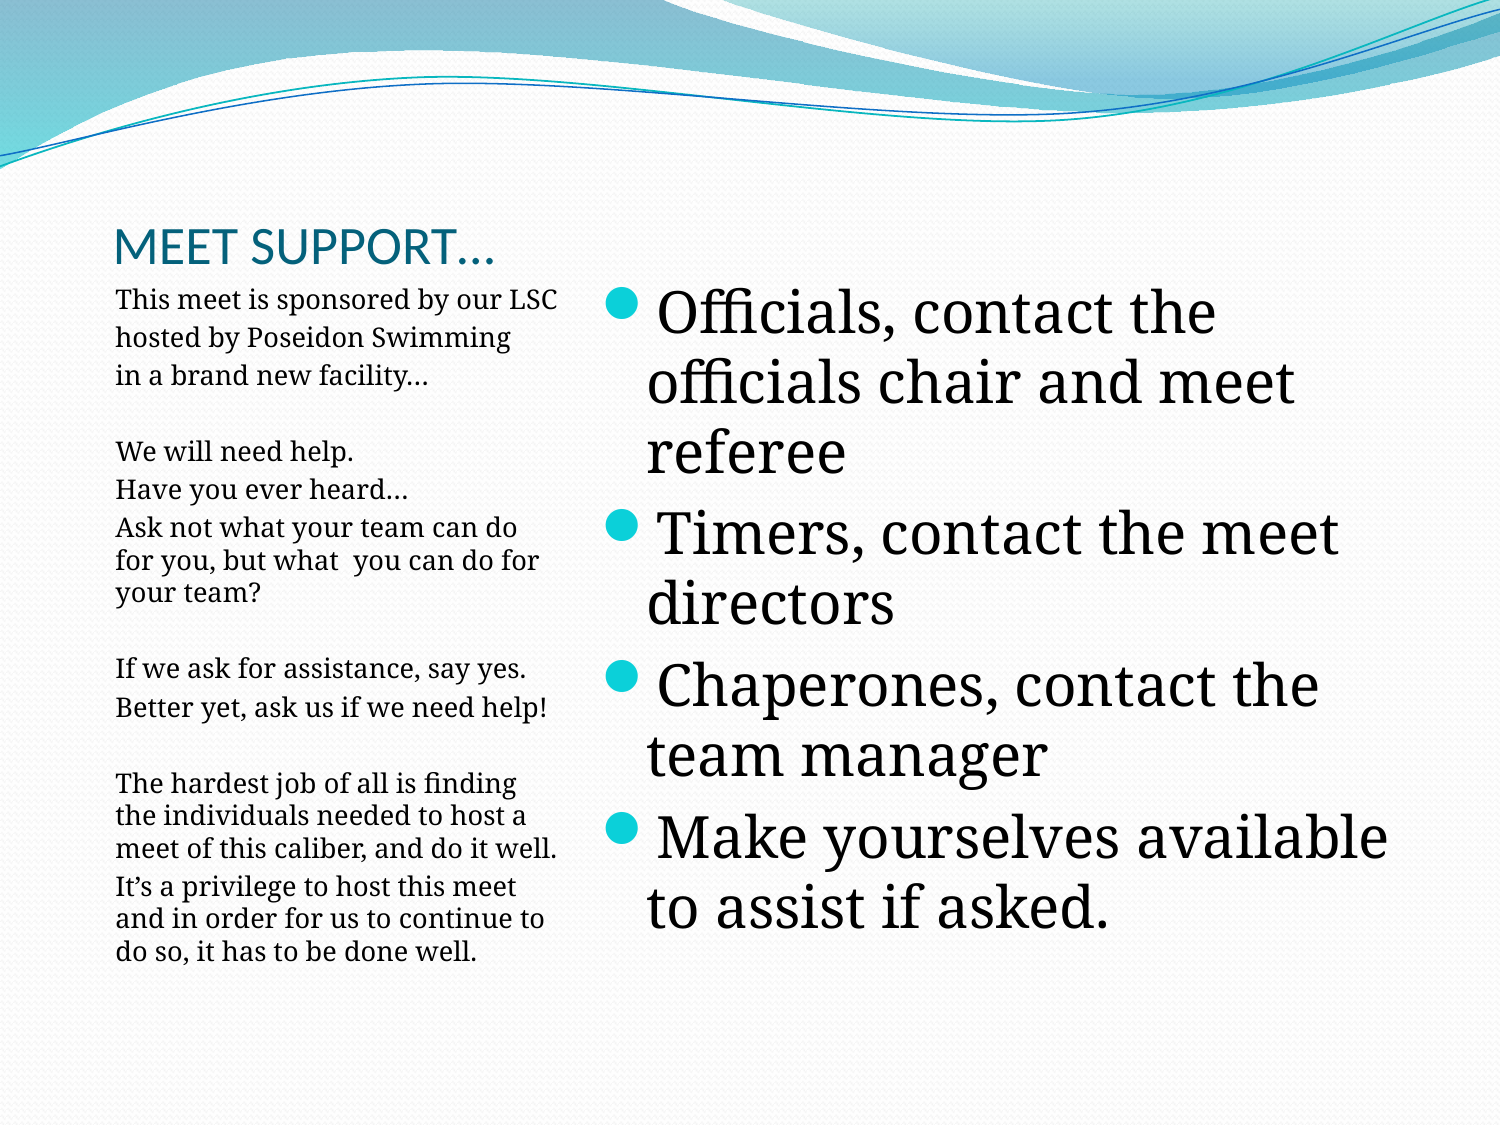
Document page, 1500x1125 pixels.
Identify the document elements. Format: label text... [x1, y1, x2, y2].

list This meet is sponsored by our LSC hosted by Poseidon Swimming in a brand new facility… We will need help. Have you ever heard… Ask not what your team can do for you, but what you can do for your team? If we ask for assistance, say yes. Better yet, ask us if we need help! The hardest job of all is finding the individuals needed to host a meet of this caliber, and do it well. It’s a privilege to host this meet and in order for us to continue to do so, it has to be done well. [112, 275, 563, 1025]
list Officials, contact the officials chair and meet referee Timers, contact the meet directors Chaperones, contact the team manager Make yourselves available to assist if asked. [586, 275, 1425, 1025]
title MEET SUPPORT… [112, 84, 563, 275]
